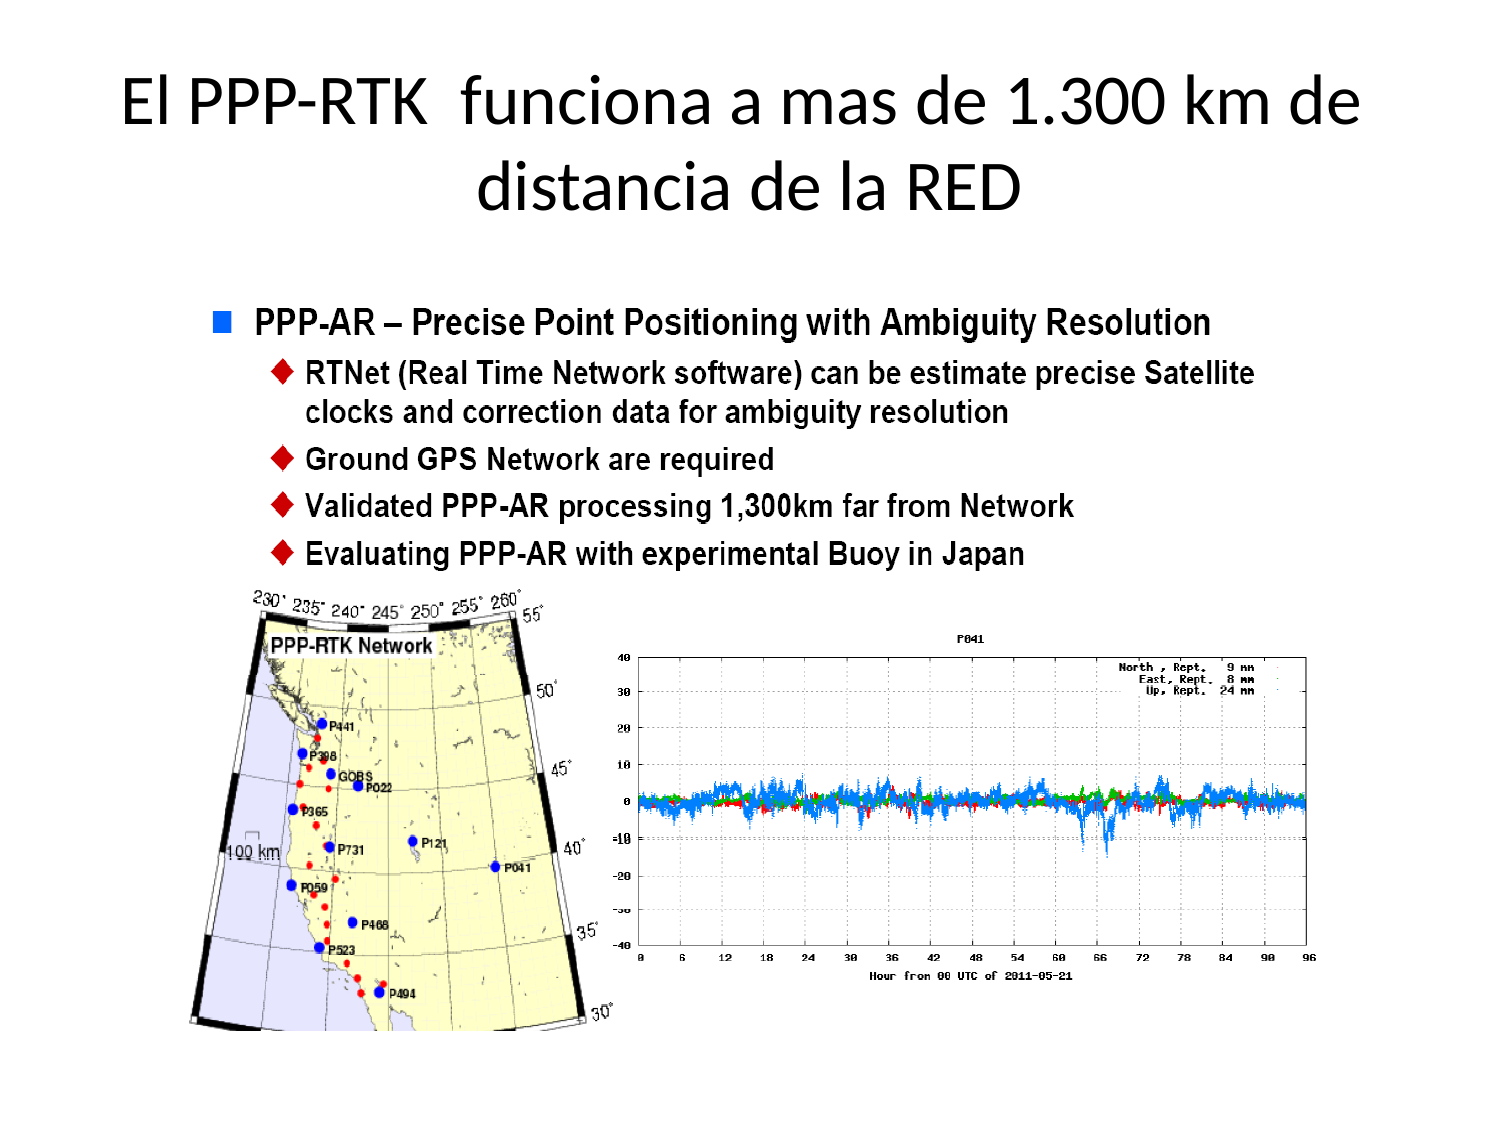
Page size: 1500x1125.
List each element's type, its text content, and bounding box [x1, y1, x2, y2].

picture [182, 302, 1323, 1031]
title El PPP-RTK funciona a mas de 1.300 km de distancia de la RED [75, 45, 1425, 233]
